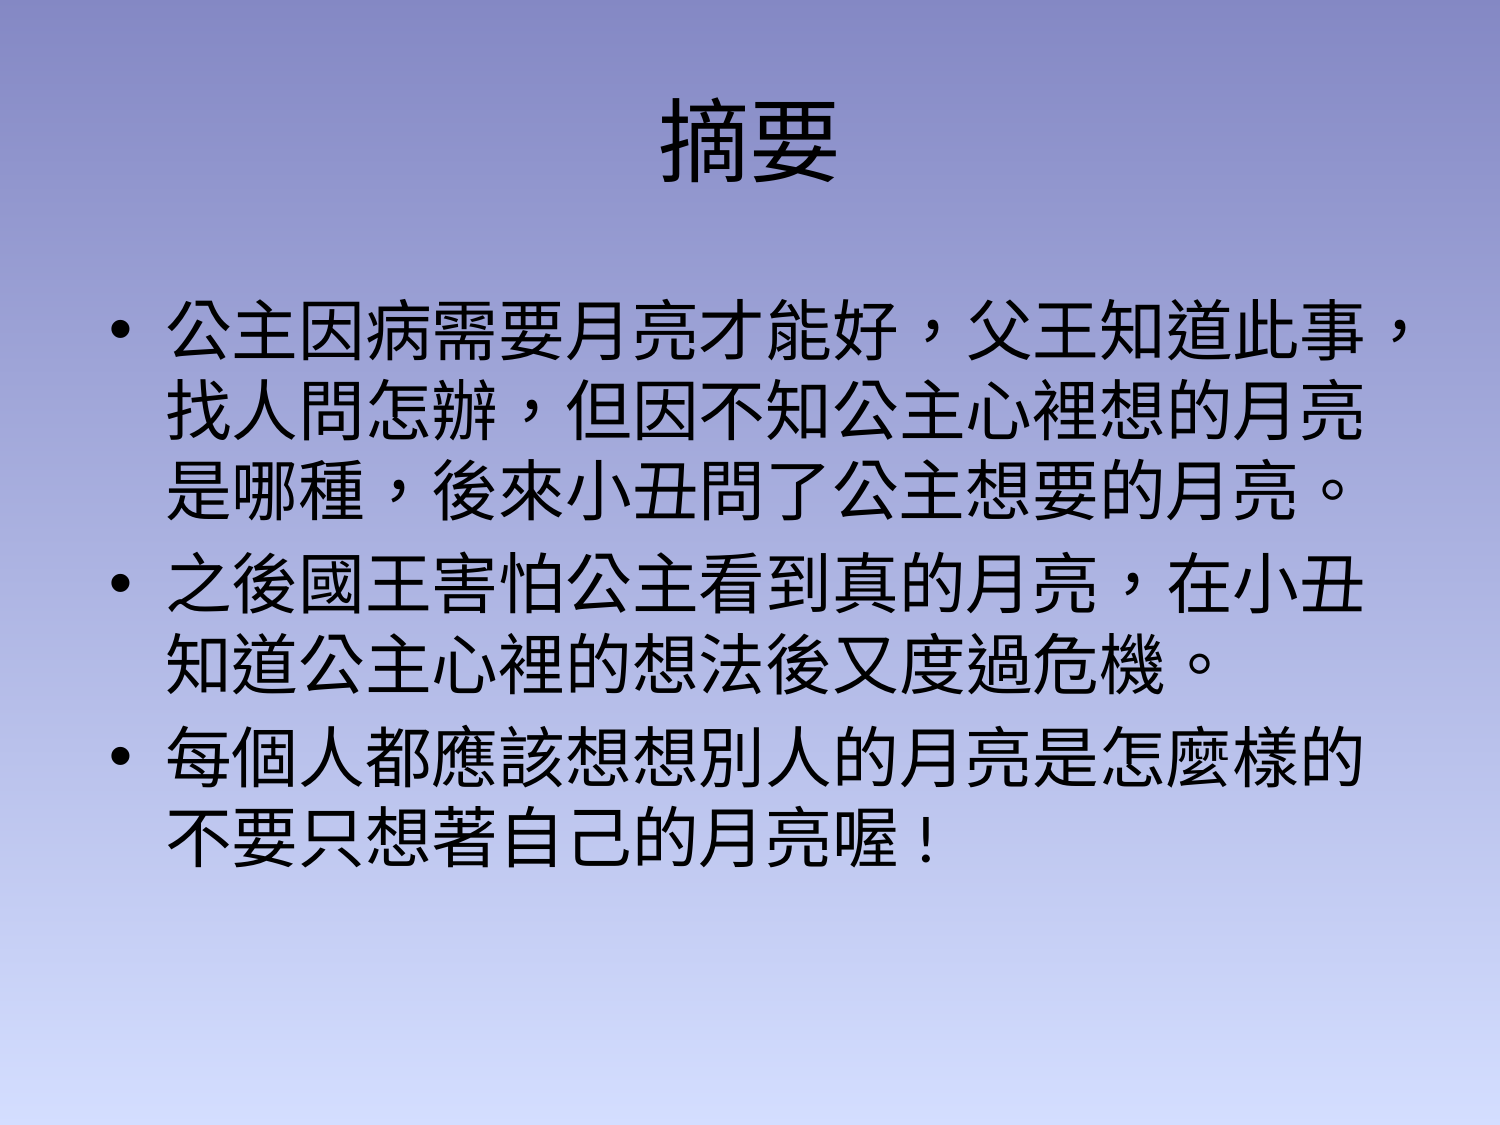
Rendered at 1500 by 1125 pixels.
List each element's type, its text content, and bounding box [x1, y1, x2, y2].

list 公主因病需要月亮才能好，父王知道此事，找人問怎辦，但因不知公主心裡想的月亮是哪種，後來小丑問了公主想要的月亮。 之後國王害怕公主看到真的月亮，在小丑知道公主心裡的想法後又度過危機。 每個人都應該想想別人的月亮是怎麼樣的不要只想著自己的月亮喔! [93, 281, 1402, 1094]
title 摘要 [75, 45, 1425, 233]
